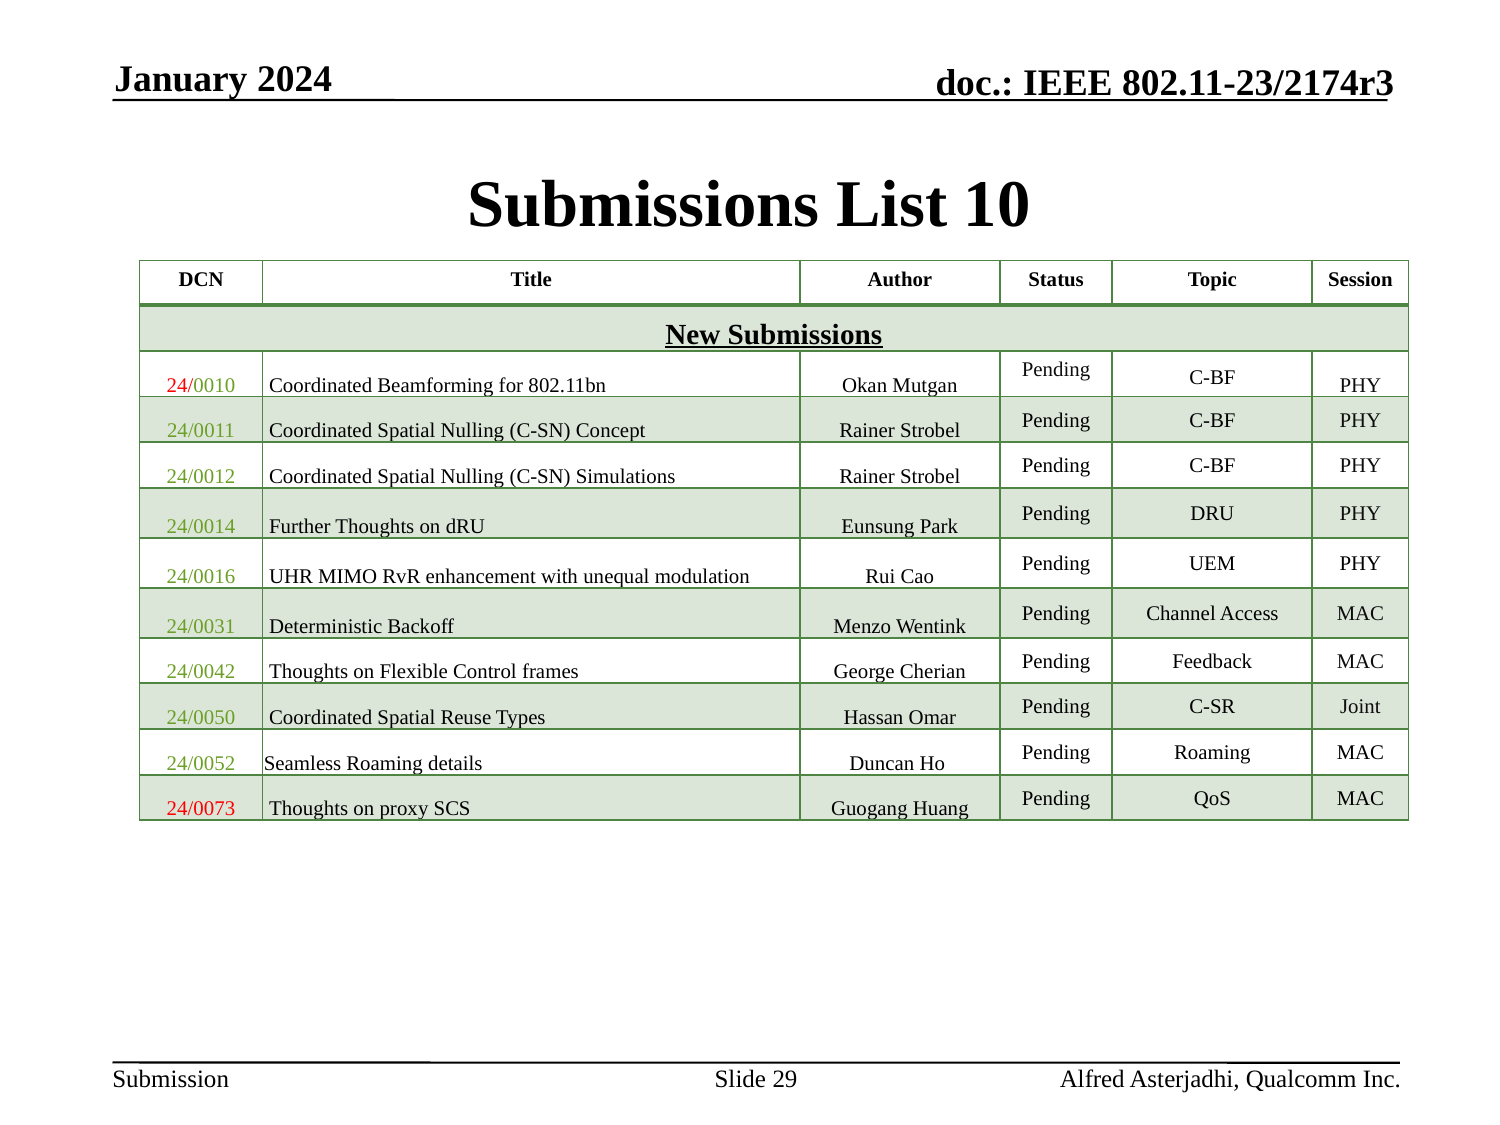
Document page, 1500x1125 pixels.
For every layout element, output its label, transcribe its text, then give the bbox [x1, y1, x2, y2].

table_cell 24/0052 [140, 730, 262, 774]
table_cell UEM [1113, 539, 1311, 587]
table_header Status [1001, 261, 1111, 303]
table_cell Deterministic Backoff [263, 589, 799, 637]
table_cell Duncan Ho [801, 730, 999, 774]
table_header Author [801, 261, 999, 303]
table_cell 24/0050 [140, 684, 262, 728]
table_cell Thoughts on proxy SCS [263, 776, 799, 819]
table_cell 24/0011 [140, 397, 262, 441]
table_cell Menzo Wentink [801, 589, 999, 637]
table_cell C-BF [1113, 397, 1311, 441]
table_cell 24/0012 [140, 443, 262, 487]
table_cell Rainer Strobel [801, 443, 999, 487]
table_cell Coordinated Spatial Reuse Types [263, 684, 799, 728]
table_cell C-BF [1113, 352, 1311, 396]
table_cell 24/0031 [140, 589, 262, 637]
slide_number Slide 29 [712, 1061, 800, 1123]
table_cell 24/0014 [140, 489, 262, 537]
table_cell Channel Access [1113, 589, 1311, 637]
table_cell Pending [1001, 397, 1111, 441]
table_cell Guogang Huang [801, 776, 999, 819]
table_cell Rainer Strobel [801, 397, 999, 441]
table_cell Pending [1001, 776, 1111, 819]
table_cell Pending [1001, 352, 1111, 396]
table_header DCN [140, 261, 262, 303]
table_cell 24/0016 [140, 539, 262, 587]
table_cell MAC [1313, 639, 1408, 682]
table_cell Joint [1313, 684, 1408, 728]
table_cell Feedback [1113, 639, 1311, 682]
table_cell Roaming [1113, 730, 1311, 774]
table_cell Pending [1001, 730, 1111, 774]
table_cell 24/0010 [140, 352, 262, 396]
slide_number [114, 54, 423, 100]
table_cell MAC [1313, 776, 1408, 819]
table_cell Pending [1001, 684, 1111, 728]
table_cell Coordinated Spatial Nulling (C-SN) Simulations [263, 443, 799, 487]
table_cell New Submissions [140, 307, 1408, 350]
table_cell Hassan Omar [801, 684, 999, 728]
table_cell UHR MIMO RvR enhancement with unequal modulation [263, 539, 799, 587]
table_cell Okan Mutgan [801, 352, 999, 396]
table_cell Coordinated Spatial Nulling (C-SN) Concept [263, 397, 799, 441]
table_cell Seamless Roaming details [263, 730, 799, 774]
table_cell MAC [1313, 730, 1408, 774]
table_cell PHY [1313, 352, 1408, 396]
table_cell QoS [1113, 776, 1311, 819]
table_cell Rui Cao [801, 539, 999, 587]
table_cell PHY [1313, 443, 1408, 487]
title Submissions List 10 [112, 112, 1388, 288]
table_cell Coordinated Beamforming for 802.11bn [263, 352, 799, 396]
table_cell Pending [1001, 443, 1111, 487]
table_cell Pending [1001, 489, 1111, 537]
table_header Topic [1113, 261, 1311, 303]
table_cell C-BF [1113, 443, 1311, 487]
table_cell MAC [1313, 589, 1408, 637]
table_cell Further Thoughts on dRU [263, 489, 799, 537]
table_cell 24/0073 [140, 776, 262, 819]
footer Alfred Asterjadhi, Qualcomm Inc. [878, 1061, 1402, 1093]
table_header Title [263, 261, 799, 303]
table_cell C-SR [1113, 684, 1311, 728]
table_cell Pending [1001, 589, 1111, 637]
table_cell Pending [1001, 539, 1111, 587]
table_cell Eunsung Park [801, 489, 999, 537]
table_cell Pending [1001, 639, 1111, 682]
table_cell Thoughts on Flexible Control frames [263, 639, 799, 682]
table_cell PHY [1313, 539, 1408, 587]
table_header Session [1313, 261, 1408, 303]
table_cell 24/0042 [140, 639, 262, 682]
table_cell DRU [1113, 489, 1311, 537]
table_cell PHY [1313, 397, 1408, 441]
table_cell PHY [1313, 489, 1408, 537]
table_cell George Cherian [801, 639, 999, 682]
